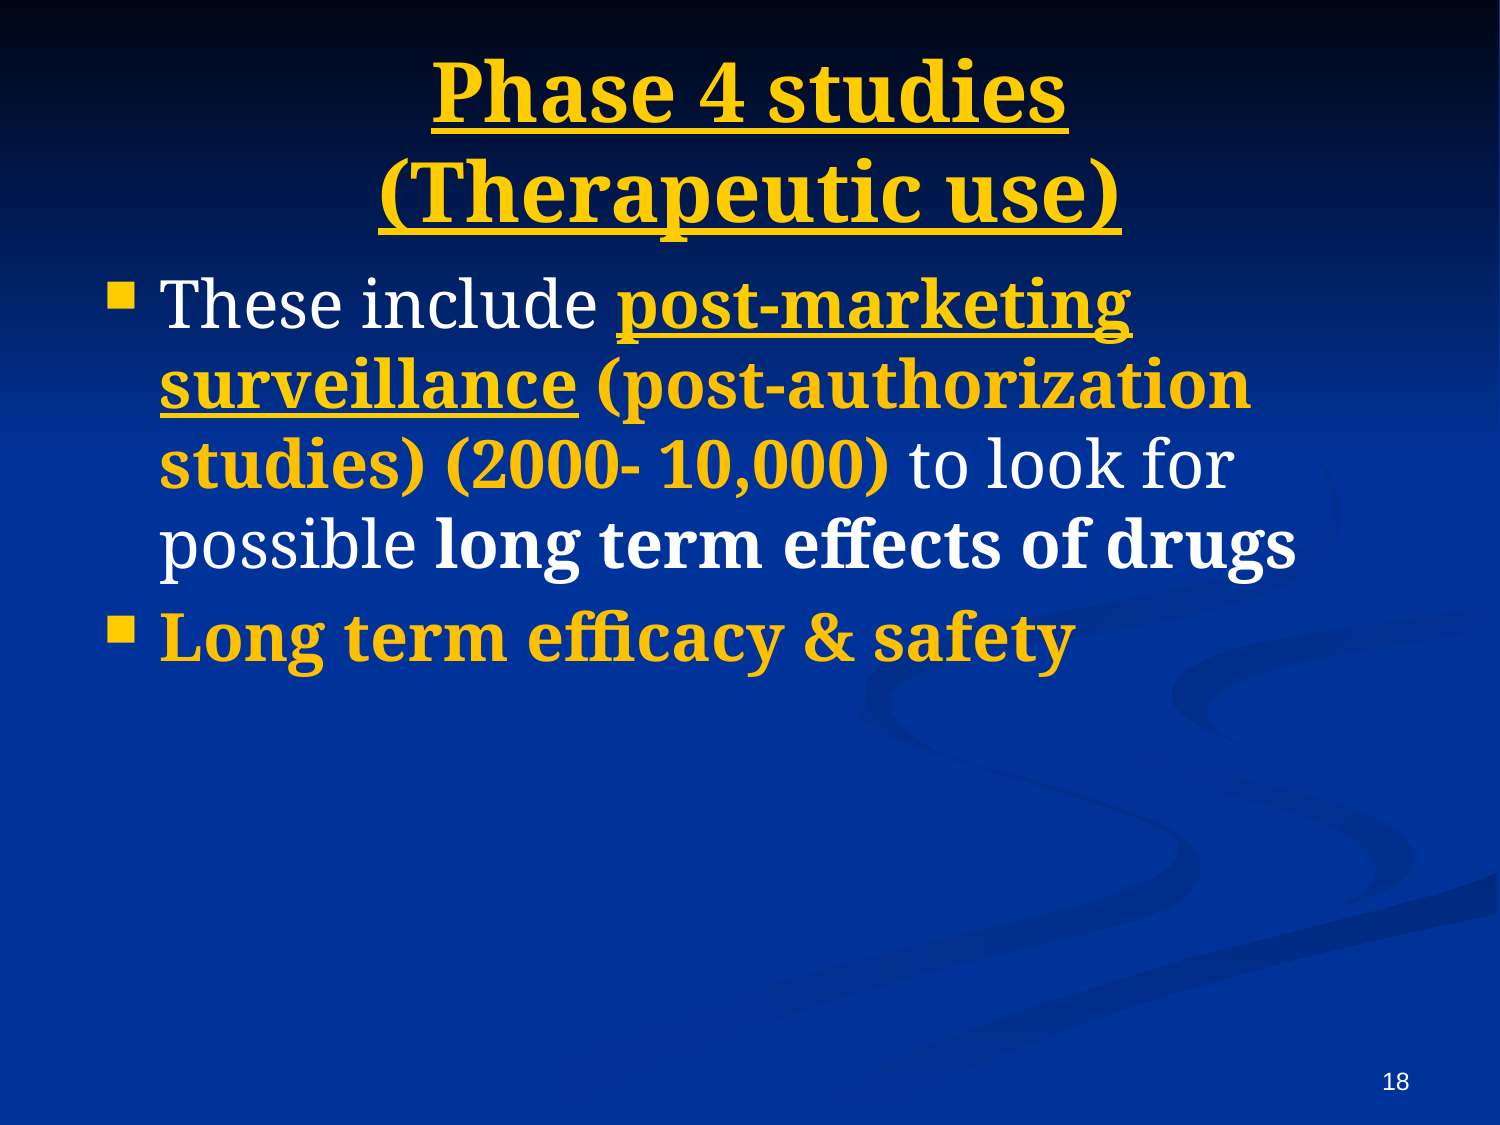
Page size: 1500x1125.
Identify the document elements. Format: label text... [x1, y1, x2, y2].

title Phase 4 studies (Therapeutic use) [74, 44, 1426, 233]
slide_number 18 [1074, 1024, 1426, 1104]
list These include post-marketing surveillance (post-authorization studies) (2000- 10,000) to look for possible long term effects of drugs Long term efficacy & safety [88, 160, 1439, 904]
